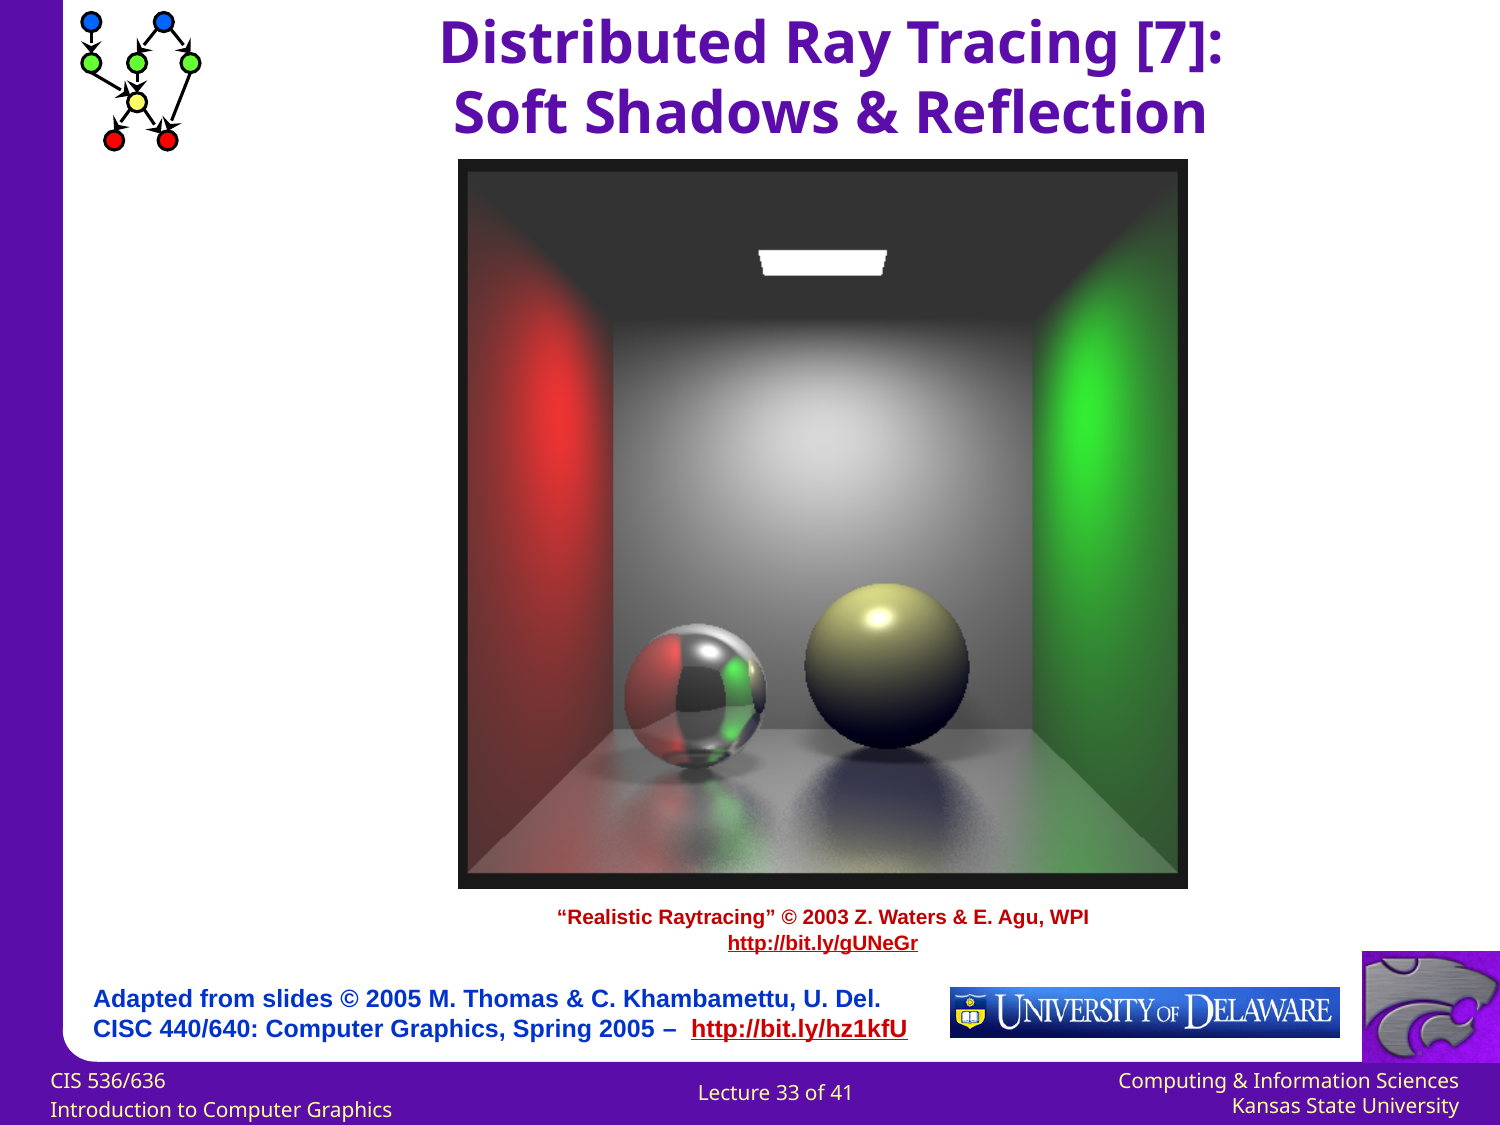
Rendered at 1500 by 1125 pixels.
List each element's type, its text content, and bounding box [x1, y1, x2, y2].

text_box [74, 974, 1340, 1051]
picture [1362, 951, 1500, 1063]
text_box Distributed Ray Tracing [7]: Soft Shadows & Reflection [187, 12, 1475, 138]
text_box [458, 159, 1188, 963]
